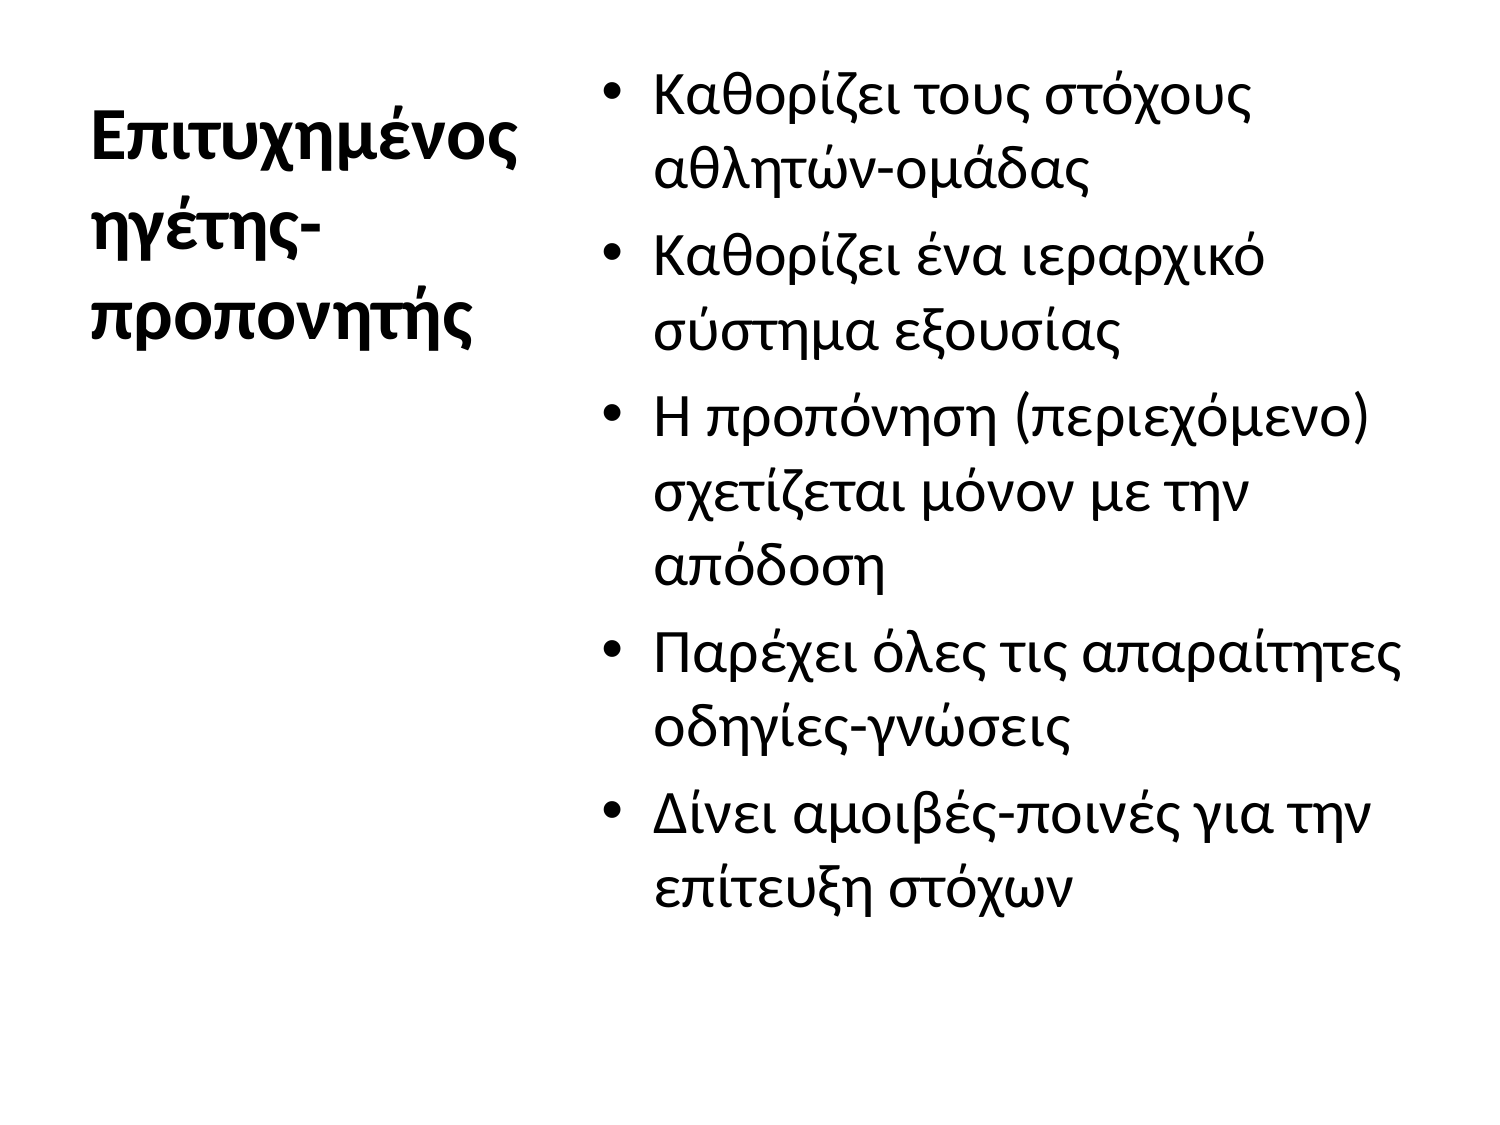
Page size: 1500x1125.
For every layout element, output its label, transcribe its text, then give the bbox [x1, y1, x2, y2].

title Επιτυχημένος ηγέτης-προπονητής [75, 171, 569, 362]
list Καθορίζει τους στόχους αθλητών-ομάδας Καθορίζει ένα ιεραρχικό σύστημα εξουσίας Η προπόνηση (περιεχόμενο) σχετίζεται μόνον με την απόδοση Παρέχει όλες τις απαραίτητες οδηγίες-γνώσεις Δίνει αμοιβές-ποινές για την επίτευξη στόχων [586, 44, 1425, 1005]
